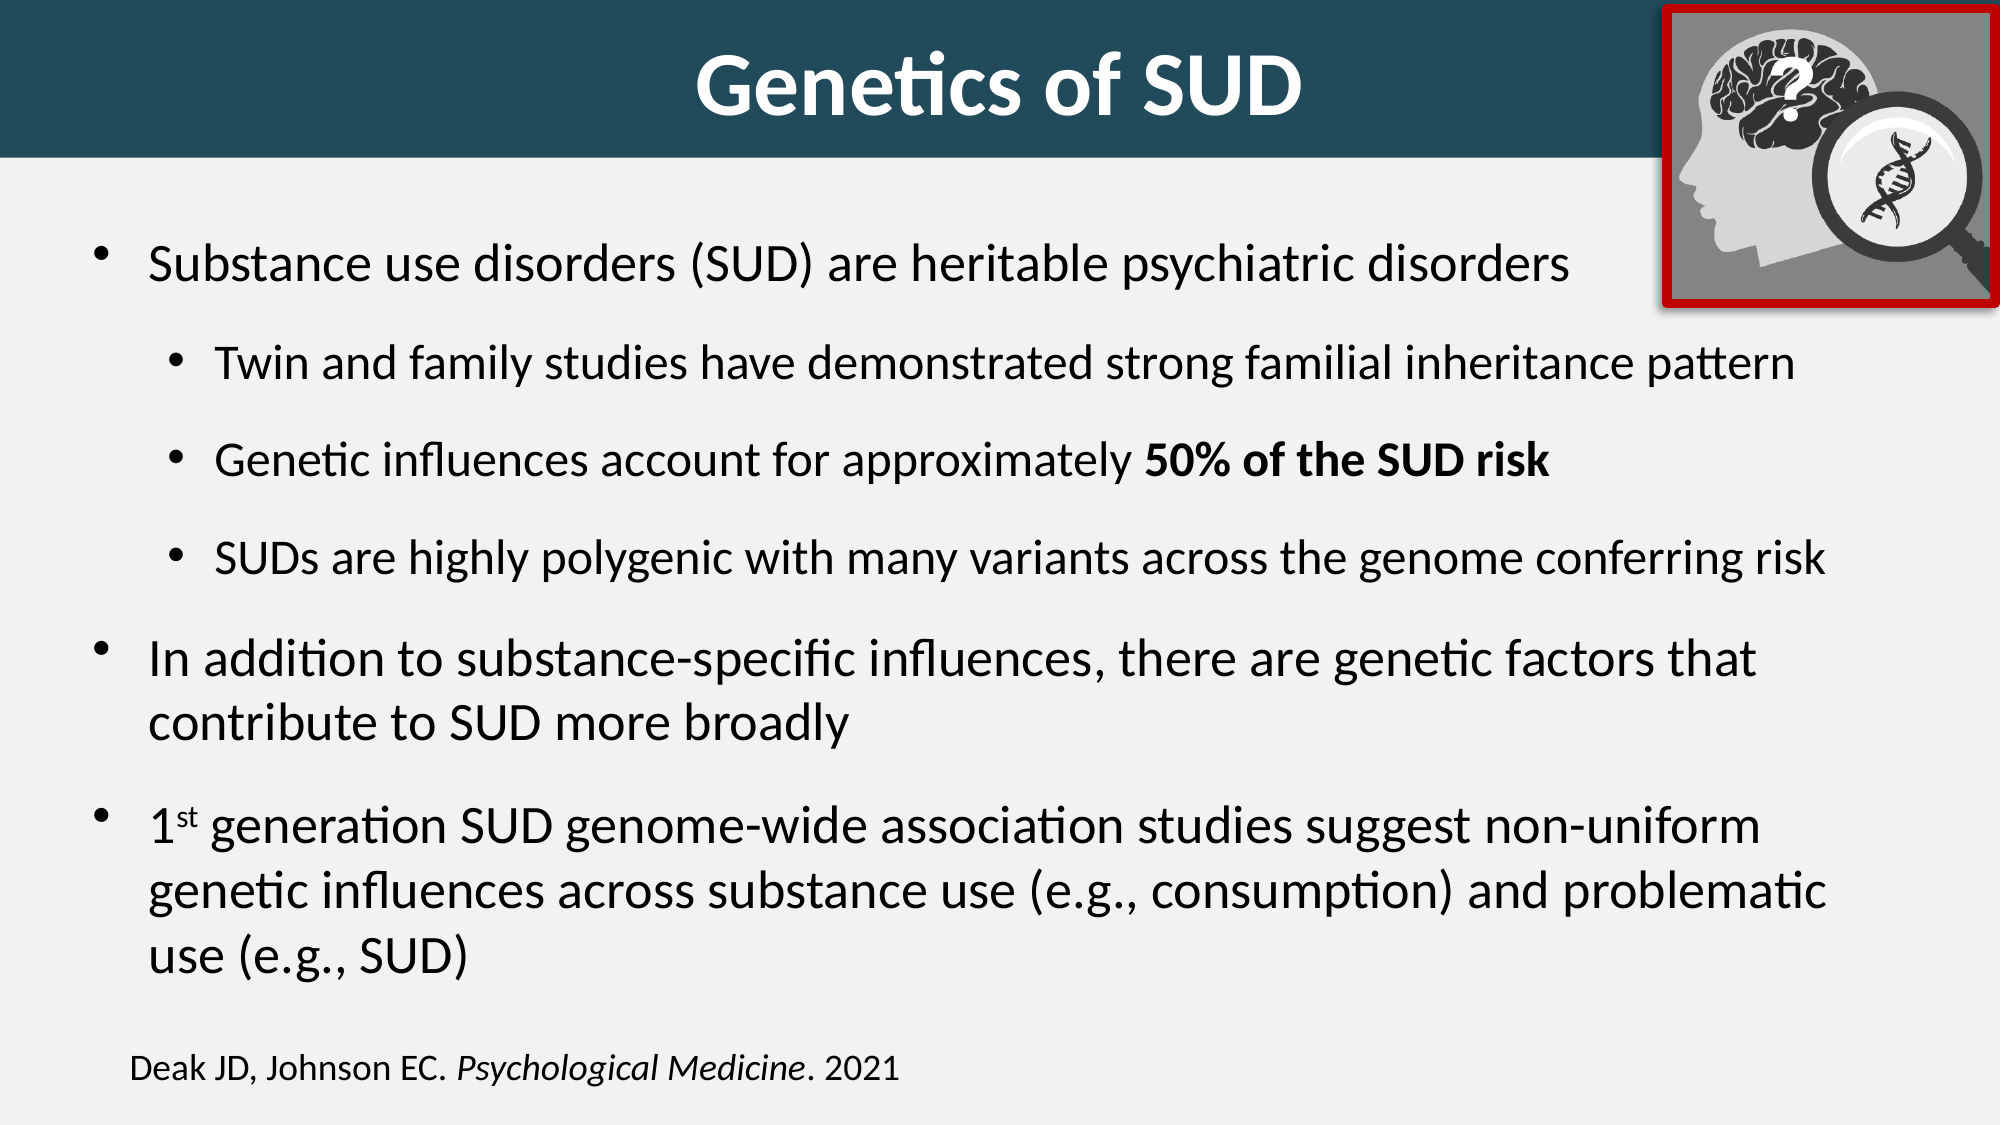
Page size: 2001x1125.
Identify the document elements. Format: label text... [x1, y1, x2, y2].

text_box Deak JD, Johnson EC. Psychological Medicine. 2021 [114, 1035, 916, 1096]
list Substance use disorders (SUD) are heritable psychiatric disorders Twin and family studies have demonstrated strong familial inheritance pattern Genetic influences account for approximately 50% of the SUD risk SUDs are highly polygenic with many variants across the genome conferring risk In addition to substance-specific influences, there are genetic factors that contribute to SUD more broadly 1st generation SUD genome-wide association studies suggest non-uniform genetic influences across substance use (e.g., consumption) and problematic use (e.g., SUD) [77, 219, 1909, 1012]
picture [1671, 12, 1991, 299]
title Genetics of SUD [0, 0, 2000, 158]
